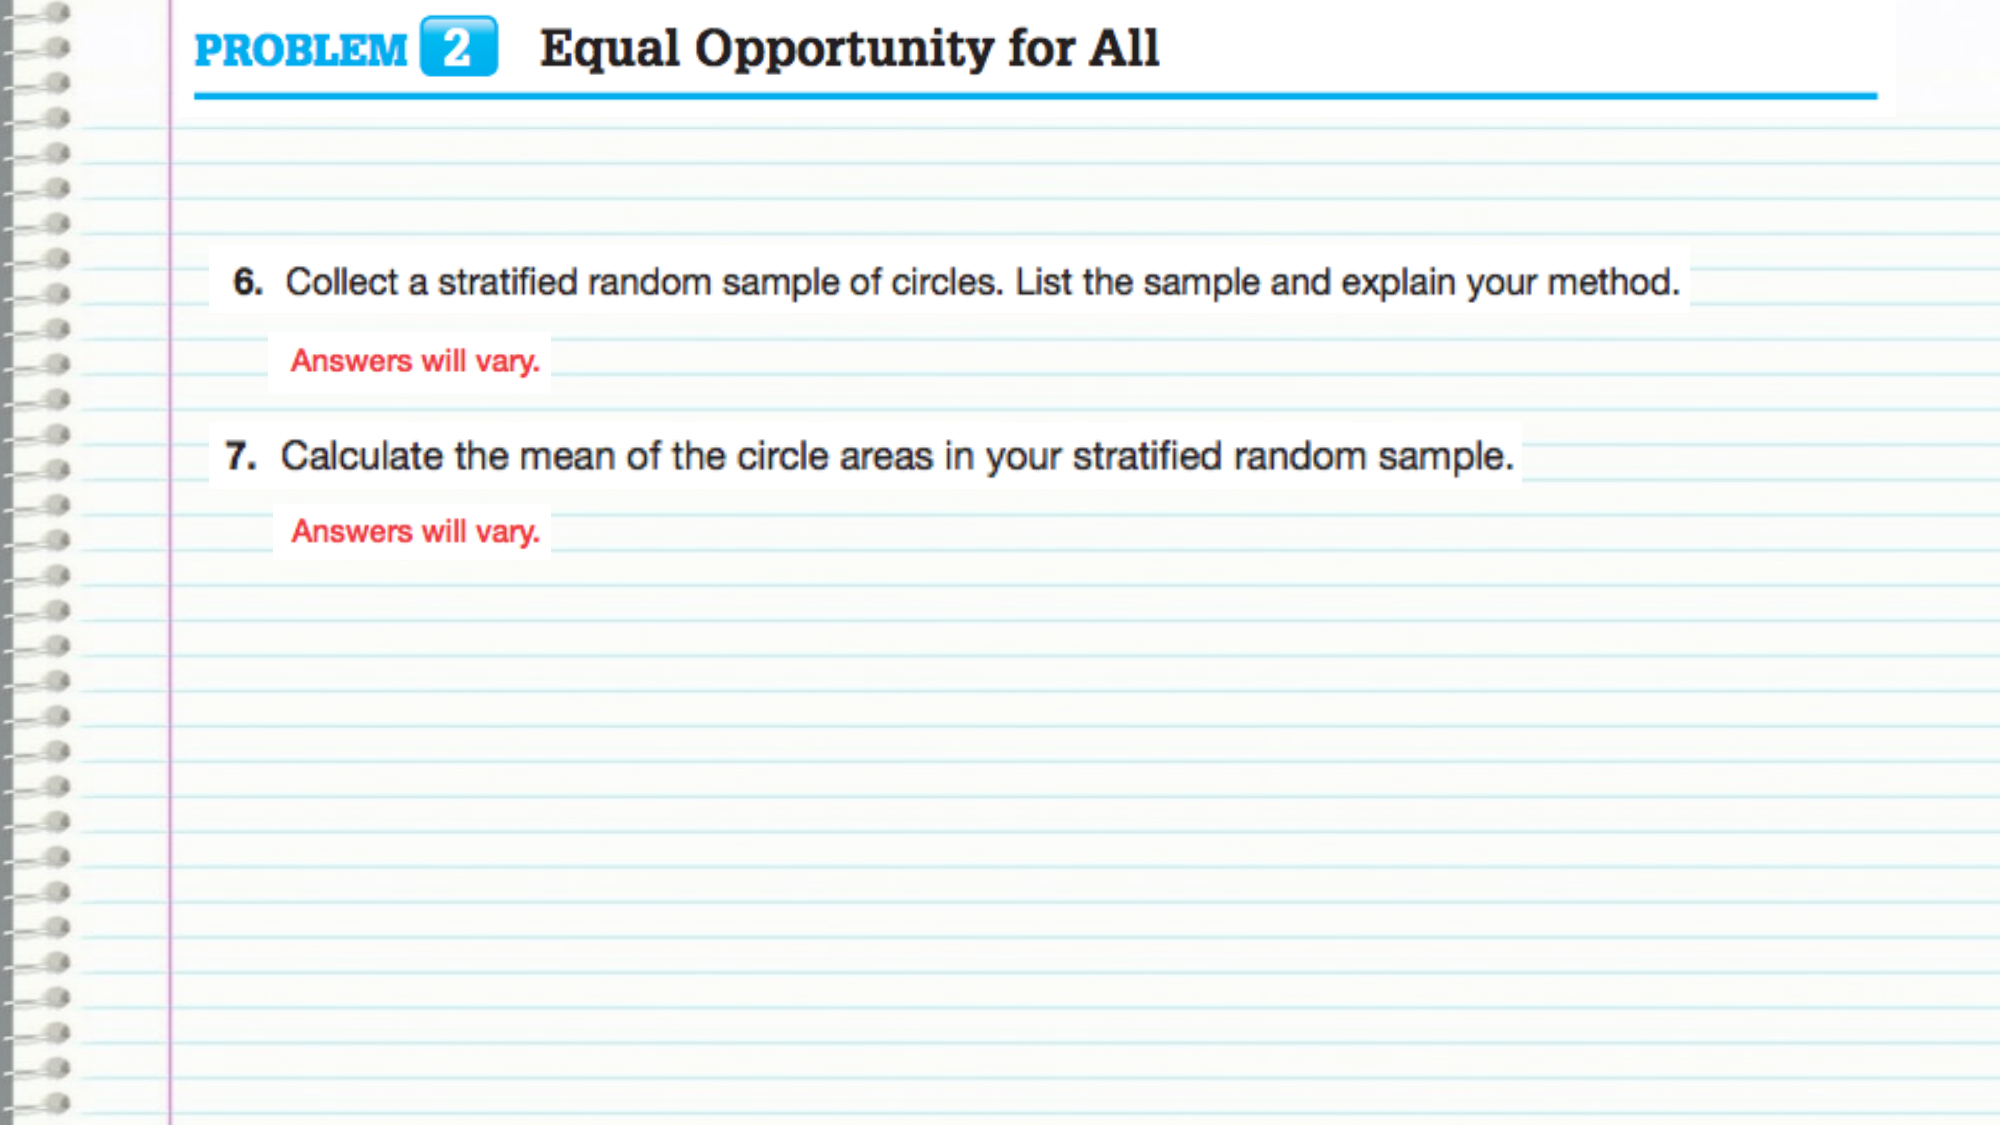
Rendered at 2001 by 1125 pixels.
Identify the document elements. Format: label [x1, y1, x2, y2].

picture [178, 0, 1896, 117]
picture [209, 422, 1522, 490]
picture [209, 245, 1690, 313]
picture [272, 504, 551, 560]
picture [268, 332, 551, 393]
